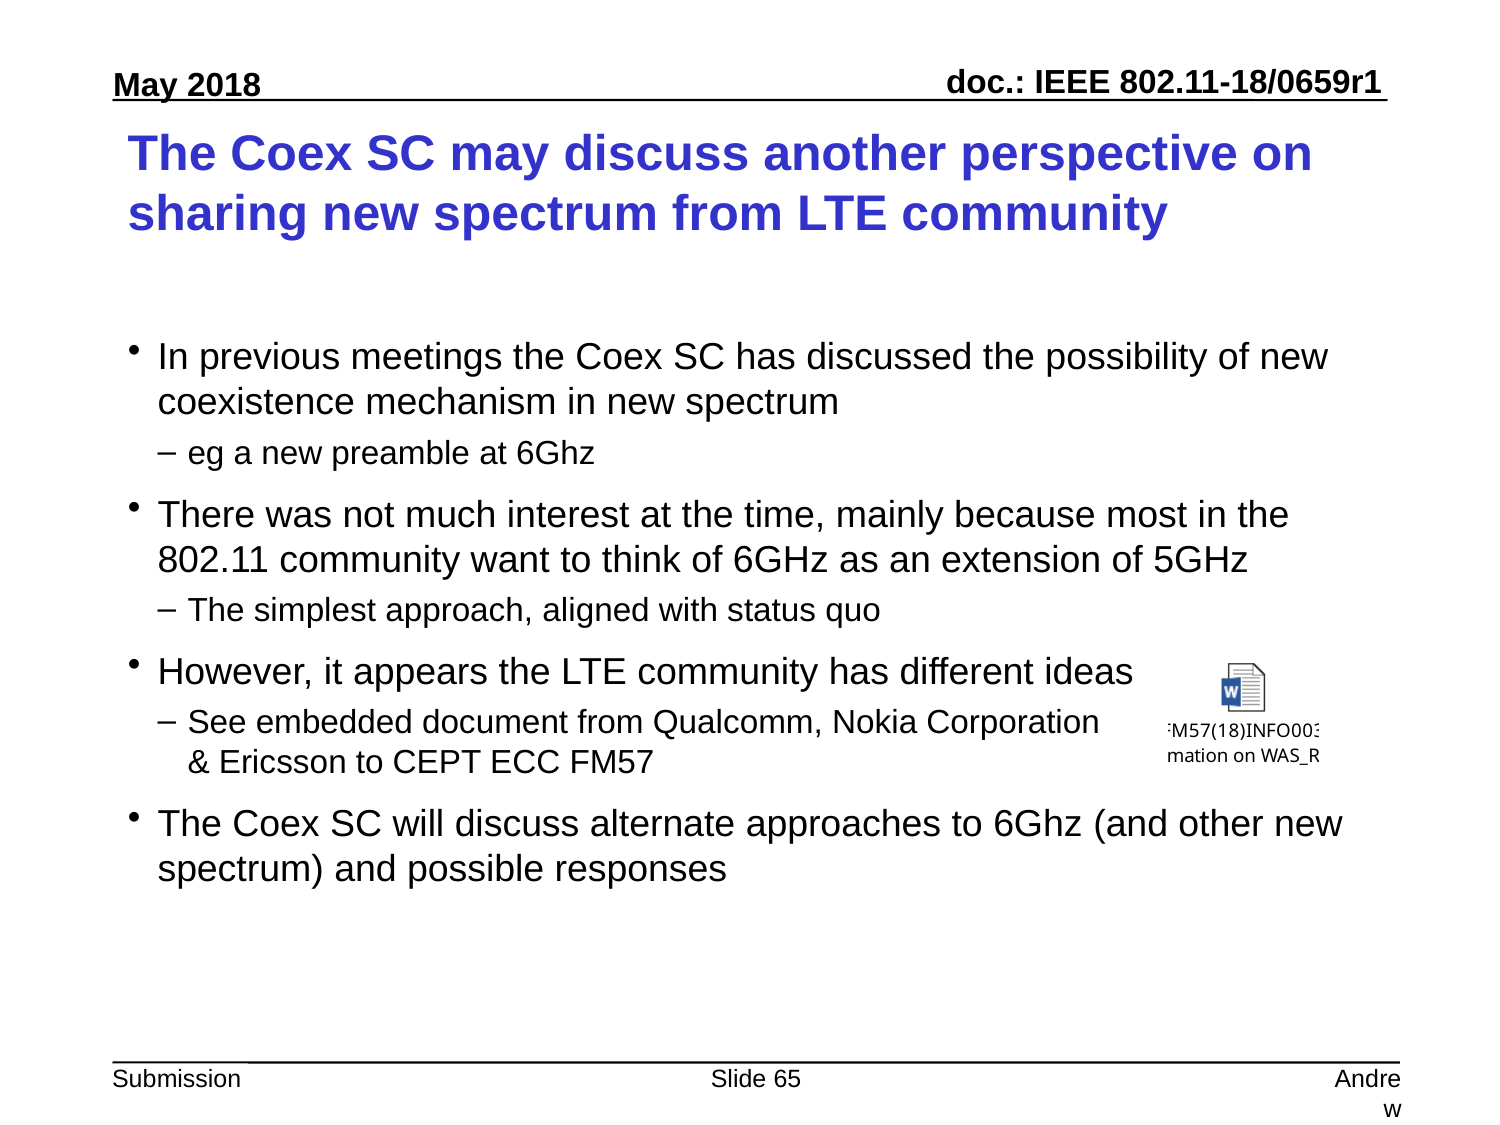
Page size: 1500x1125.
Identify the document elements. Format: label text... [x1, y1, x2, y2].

slide_number Slide 65 [709, 1061, 803, 1093]
list In previous meetings the Coex SC has discussed the possibility of new coexistence mechanism in new spectrum eg a new preamble at 6Ghz There was not much interest at the time, mainly because most in the 802.11 community want to think of 6GHz as an extension of 5GHz The simplest approach, aligned with status quo However, it appears the LTE community has different ideas See embedded document from Qualcomm, Nokia Corporation & Ericsson to CEPT ECC FM57 The Coex SC will discuss alternate approaches to 6Ghz (and other new spectrum) and possible responses [112, 324, 1388, 1000]
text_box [1167, 662, 1319, 793]
footer Andrew Myles, Cisco [1320, 1061, 1402, 1093]
title The Coex SC may discuss another perspective on sharing new spectrum from LTE community [112, 112, 1388, 288]
